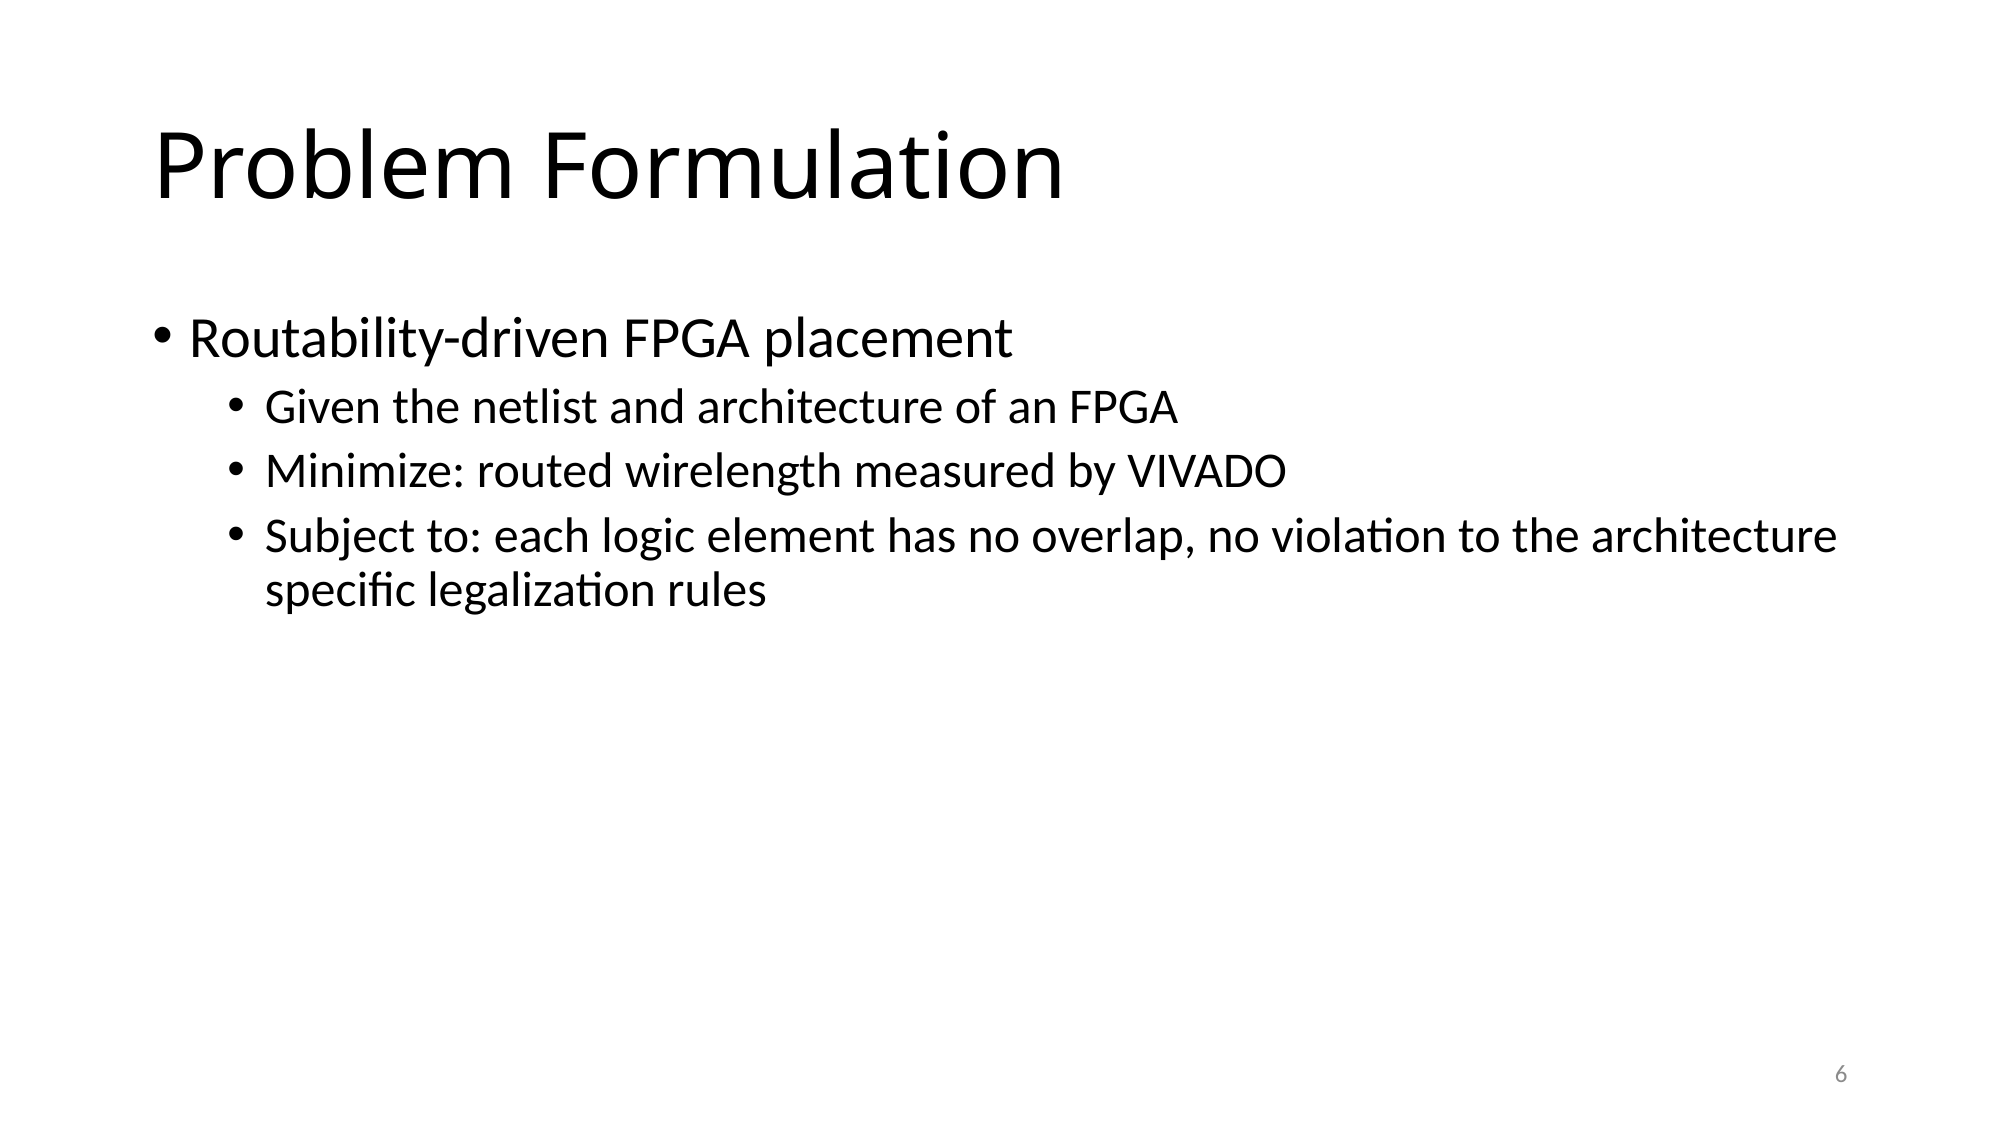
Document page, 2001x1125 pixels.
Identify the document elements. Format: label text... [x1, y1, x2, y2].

list Routability-driven FPGA placement Given the netlist and architecture of an FPGA Minimize: routed wirelength measured by VIVADO Subject to: each logic element has no overlap, no violation to the architecture specific legalization rules [137, 299, 1863, 1014]
slide_number 6 [1412, 1042, 1863, 1103]
title Problem Formulation [137, 59, 1863, 278]
